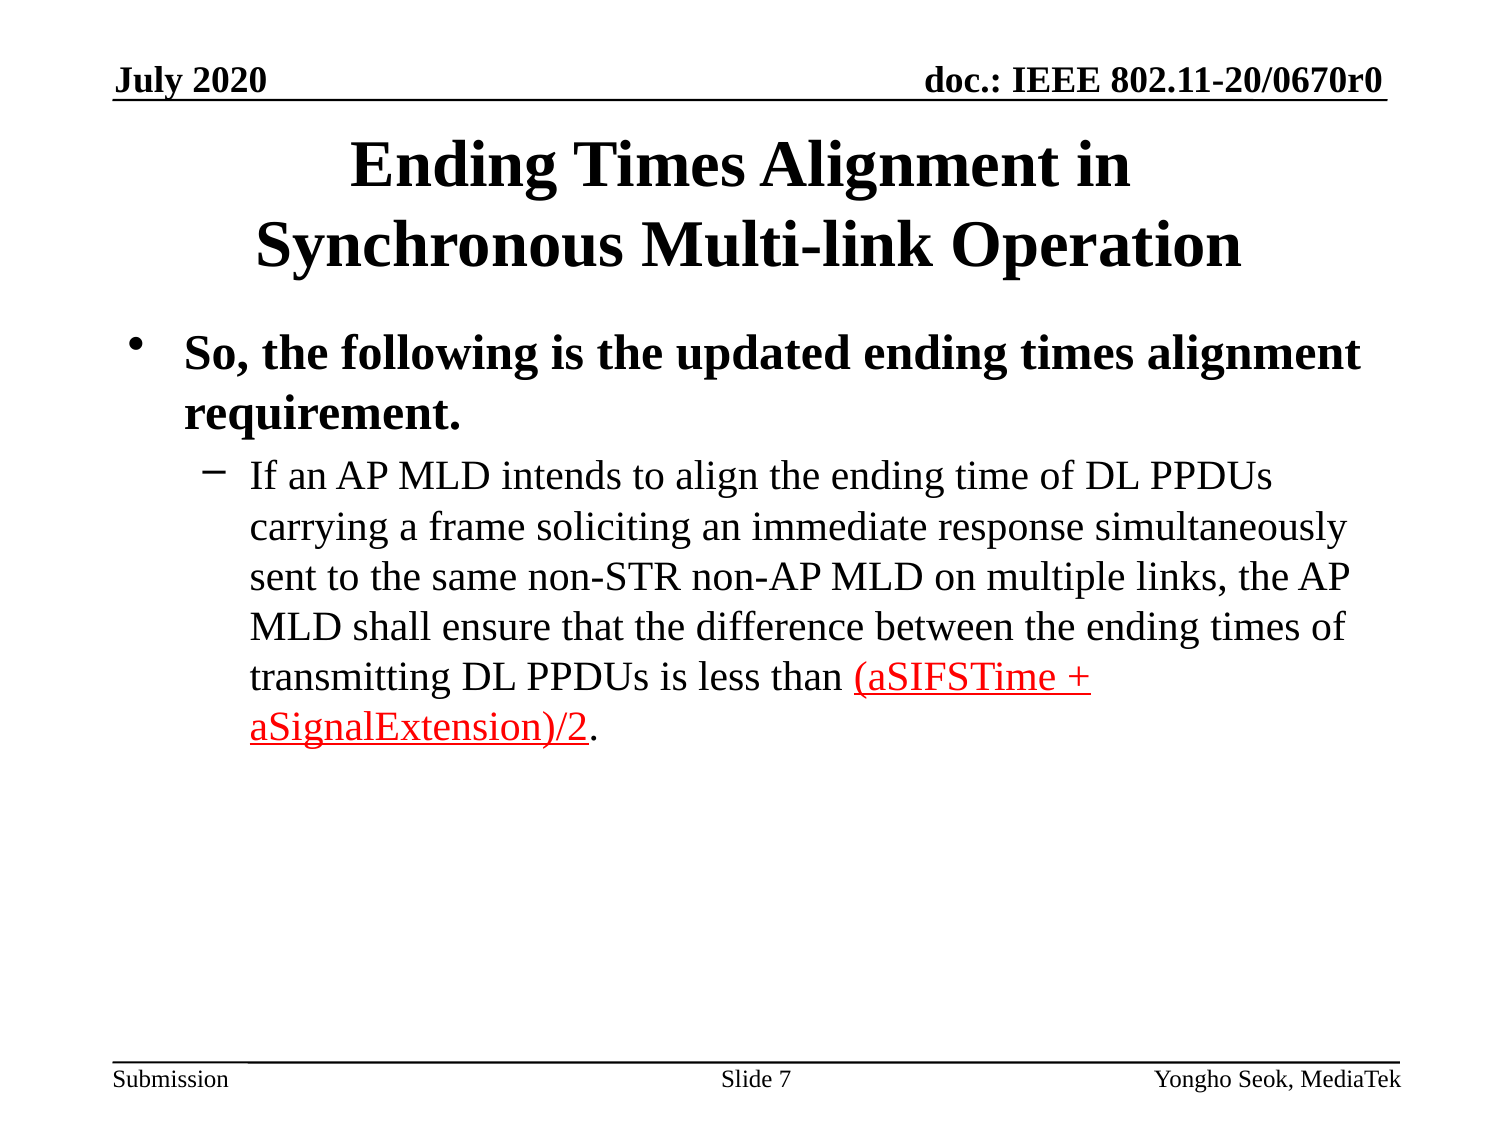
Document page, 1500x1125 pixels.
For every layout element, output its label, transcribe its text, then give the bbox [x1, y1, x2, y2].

title Ending Times Alignment in Synchronous Multi-link Operation [0, 112, 1500, 288]
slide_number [114, 54, 270, 101]
slide_number Slide 7 [712, 1061, 800, 1093]
footer Yongho Seok, MediaTek [1150, 1061, 1402, 1093]
list So, the following is the updated ending times alignment requirement. If an AP MLD intends to align the ending time of DL PPDUs carrying a frame soliciting an immediate response simultaneously sent to the same non-STR non-AP MLD on multiple links, the AP MLD shall ensure that the difference between the ending times of transmitting DL PPDUs is less than (aSIFSTime + aSignalExtension)/2. [112, 312, 1388, 988]
